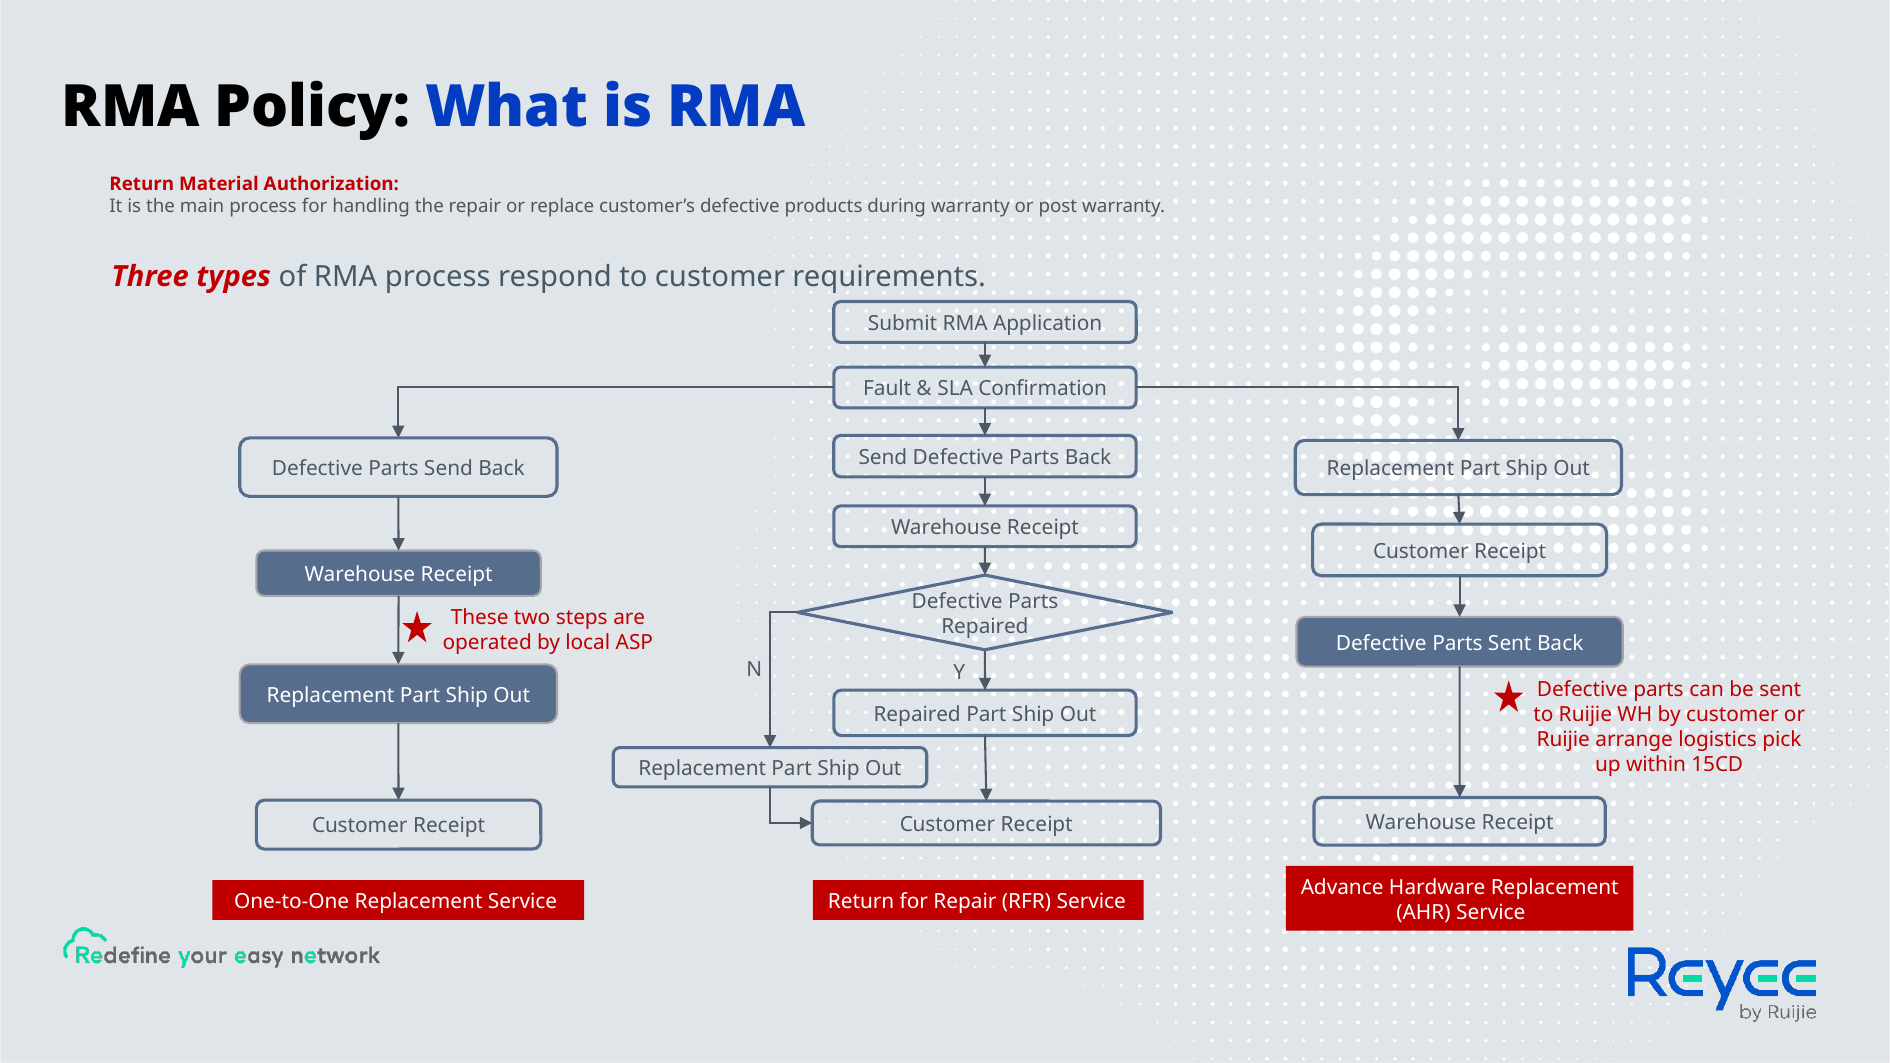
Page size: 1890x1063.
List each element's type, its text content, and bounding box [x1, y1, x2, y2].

text_box RMA Policy: What is RMA [46, 47, 1670, 109]
picture [0, 0, 1890, 1063]
text_box Return Material Authorization: It is the main process for handling the repair or replace customer’s defective products during warranty or post warranty. [94, 164, 1855, 235]
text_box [212, 301, 1827, 932]
text_box Three types of RMA process respond to customer requirements. [96, 226, 1715, 300]
